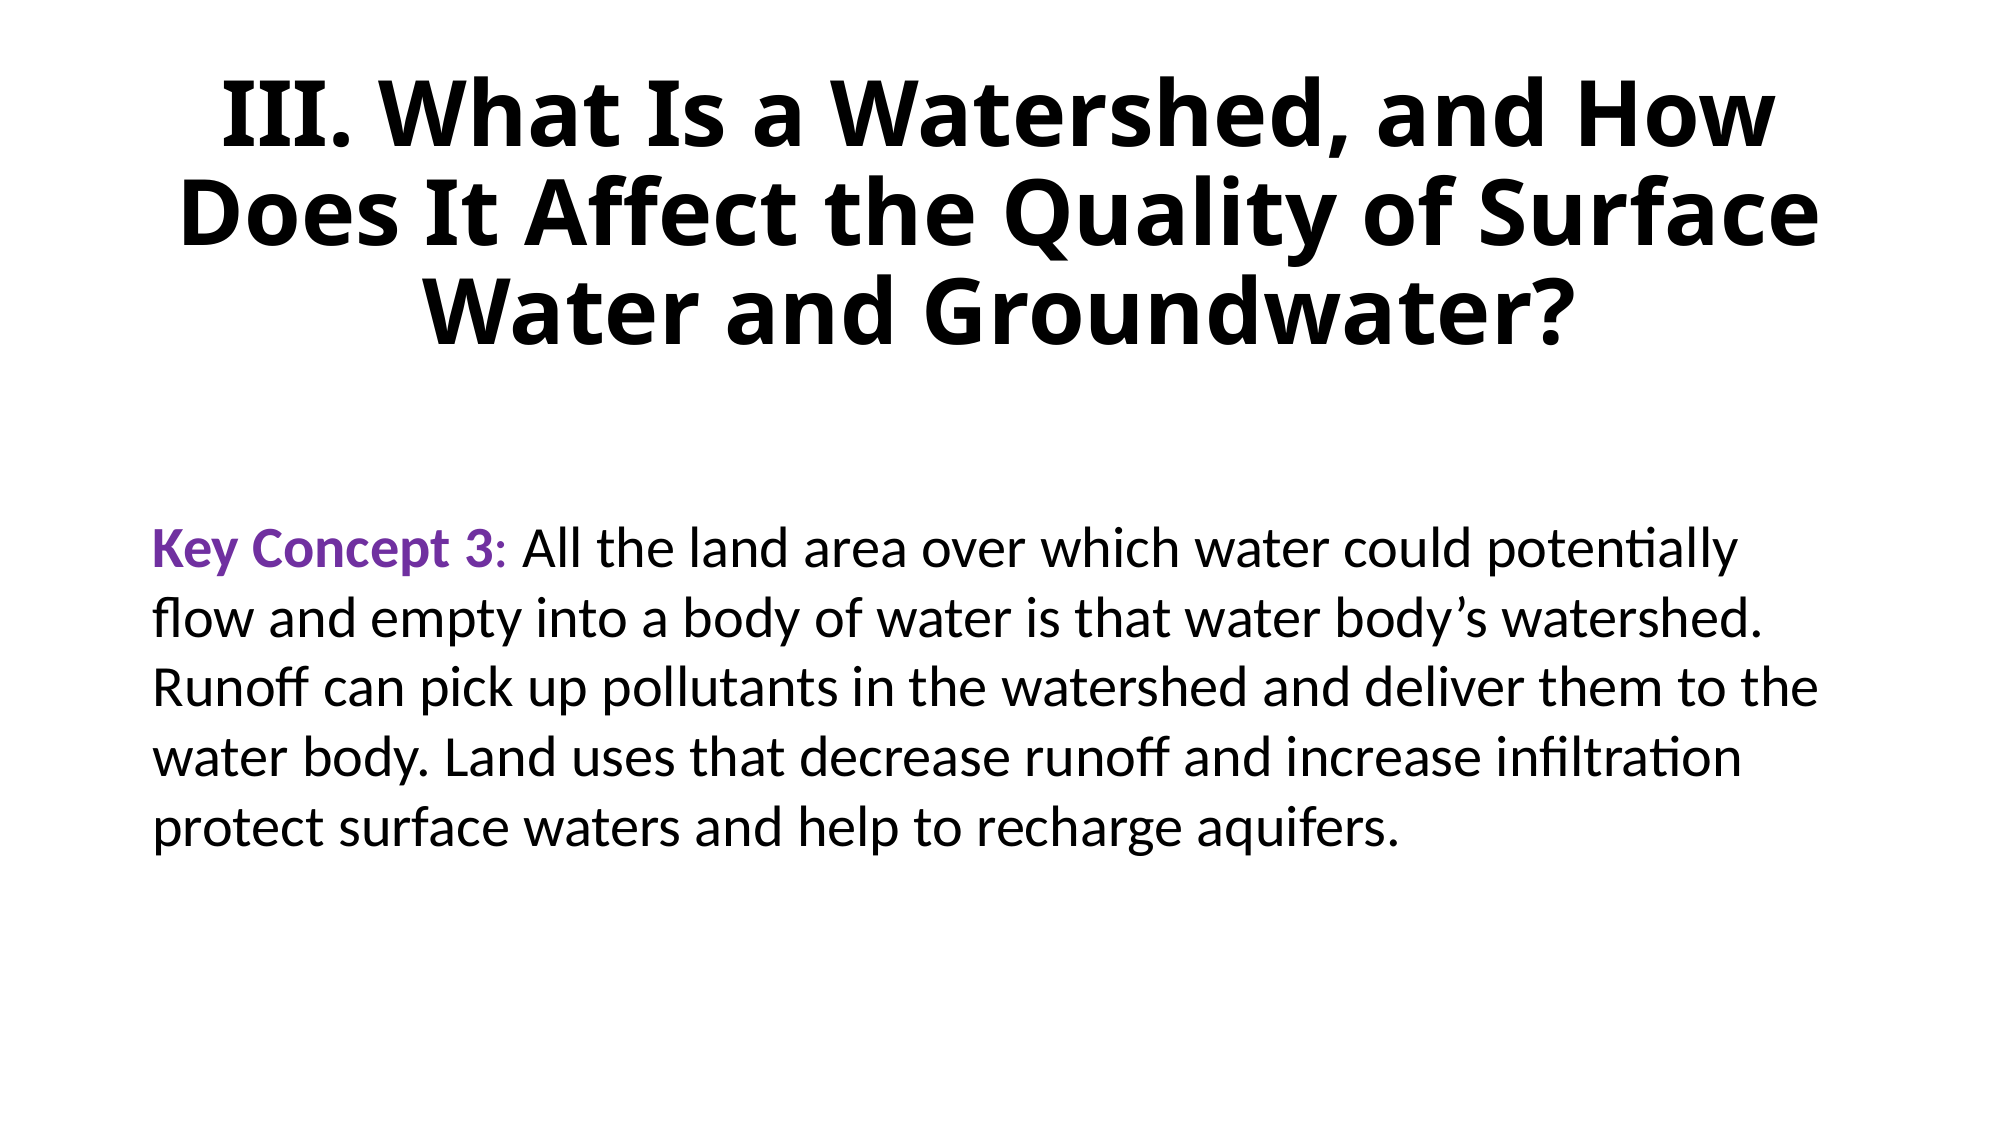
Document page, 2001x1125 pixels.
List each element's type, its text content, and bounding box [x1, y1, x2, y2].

title III. What Is a Watershed, and How Does It Affect the Quality of Surface Water and Groundwater? [137, 59, 1863, 278]
list Key Concept 3: All the land area over which water could potentially flow and empty into a body of water is that water body’s watershed. Runoff can pick up pollutants in the watershed and deliver them to the water body. Land uses that decrease runoff and increase infiltration protect surface waters and help to recharge aquifers. [137, 501, 1863, 1014]
